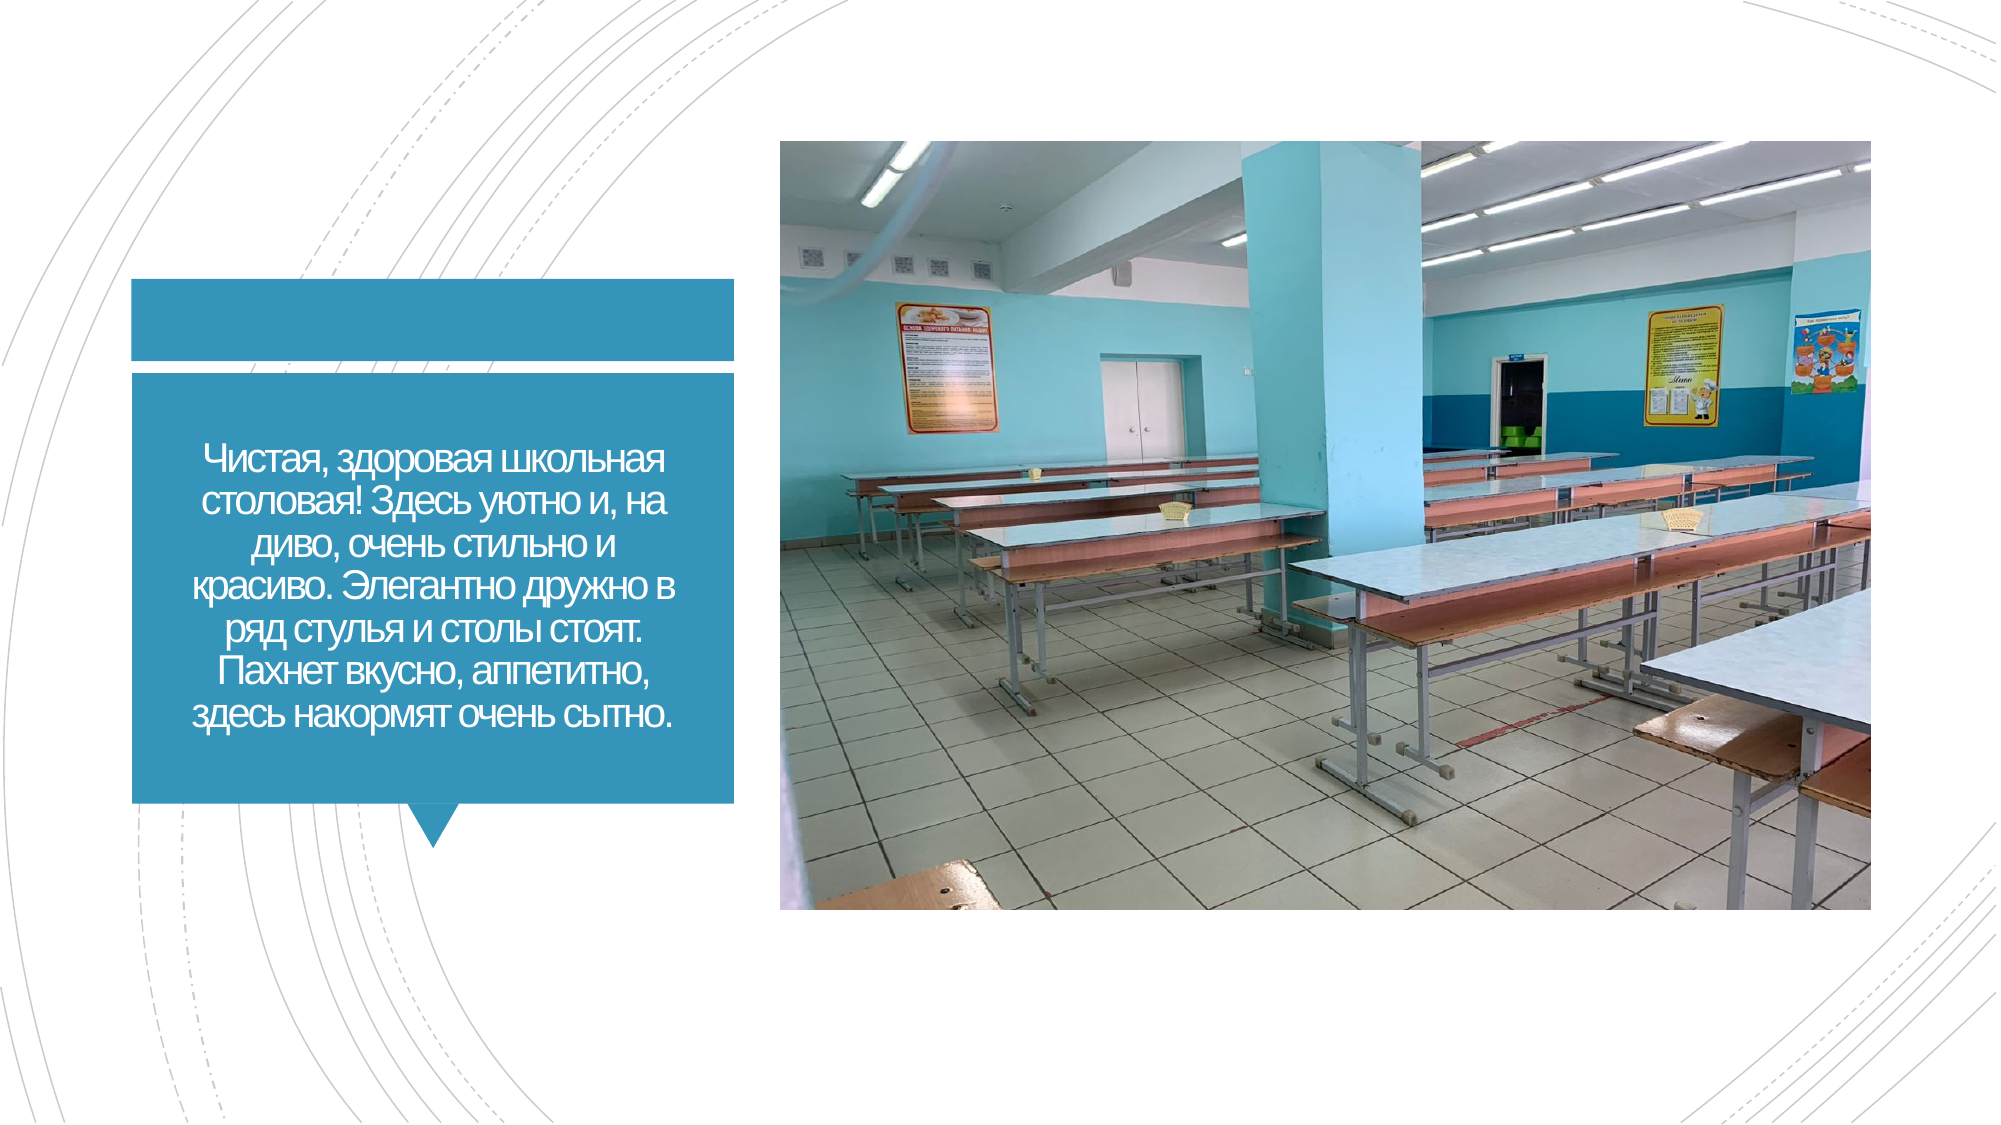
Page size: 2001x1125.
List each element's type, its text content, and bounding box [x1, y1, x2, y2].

title Чистая, здоровая школьная столовая! Здесь уютно и, на диво, очень стильно и красиво. Элегантно дружно в ряд стулья и столы стоят. Пахнет вкусно, аппетитно, здесь накормят очень сытно. [145, 385, 720, 789]
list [779, 141, 1871, 910]
